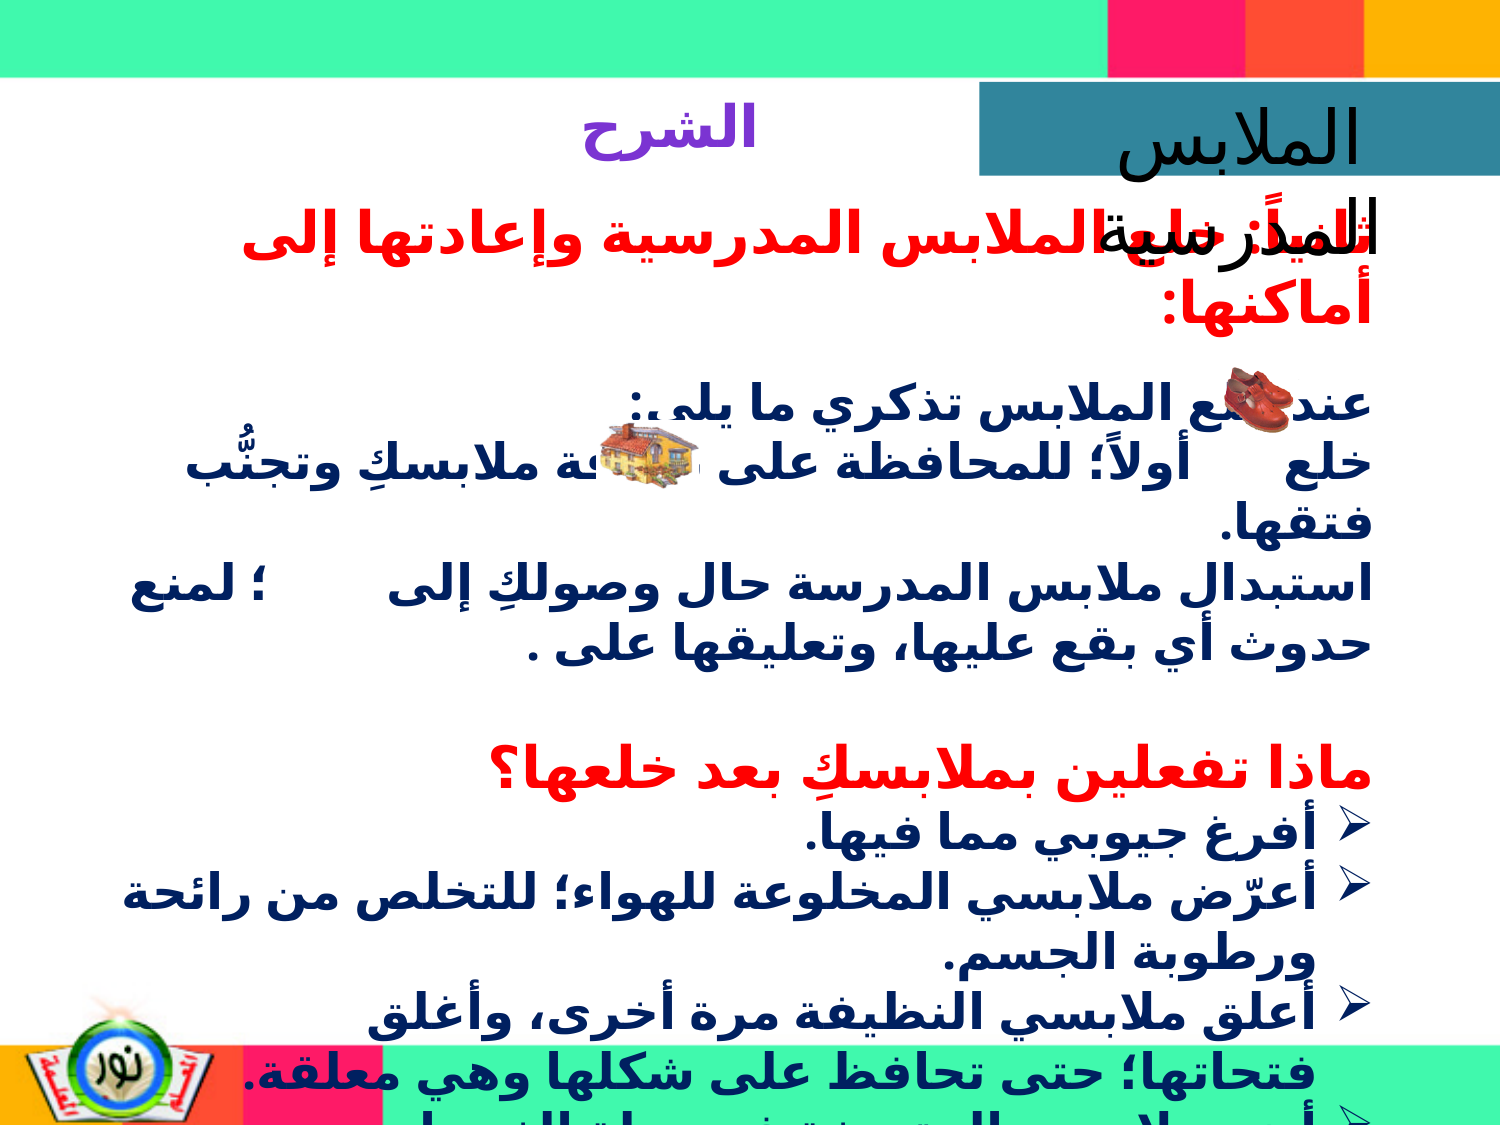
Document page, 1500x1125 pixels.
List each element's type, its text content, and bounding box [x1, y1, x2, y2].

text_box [49, 187, 1390, 1046]
text_box الملابس المدرسية [979, 81, 1500, 176]
picture [0, 0, 1500, 1125]
text_box الشرح [375, 82, 966, 167]
